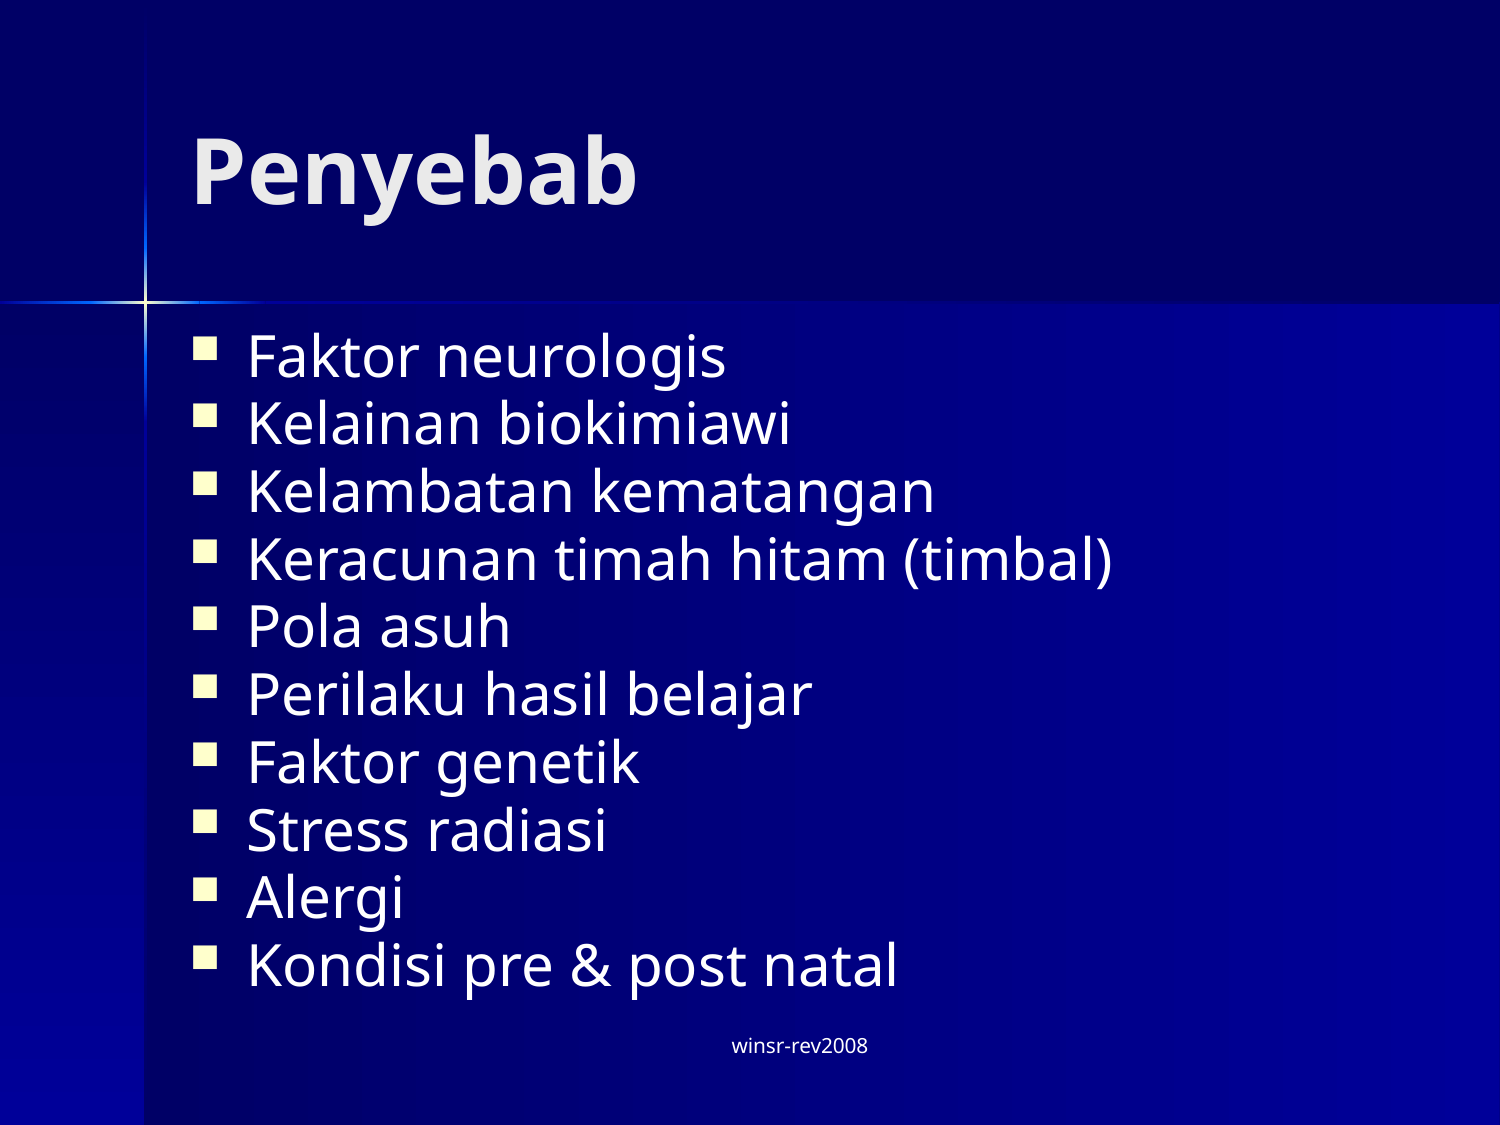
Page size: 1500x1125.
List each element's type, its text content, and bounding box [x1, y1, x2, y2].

list Faktor neurologis Kelainan biokimiawi Kelambatan kematangan Keracunan timah hitam (timbal) Pola asuh Perilaku hasil belajar Faktor genetik Stress radiasi Alergi Kondisi pre & post natal [174, 324, 1413, 1001]
footer winsr-rev2008 [562, 1024, 1038, 1101]
title Penyebab [174, 49, 1413, 286]
